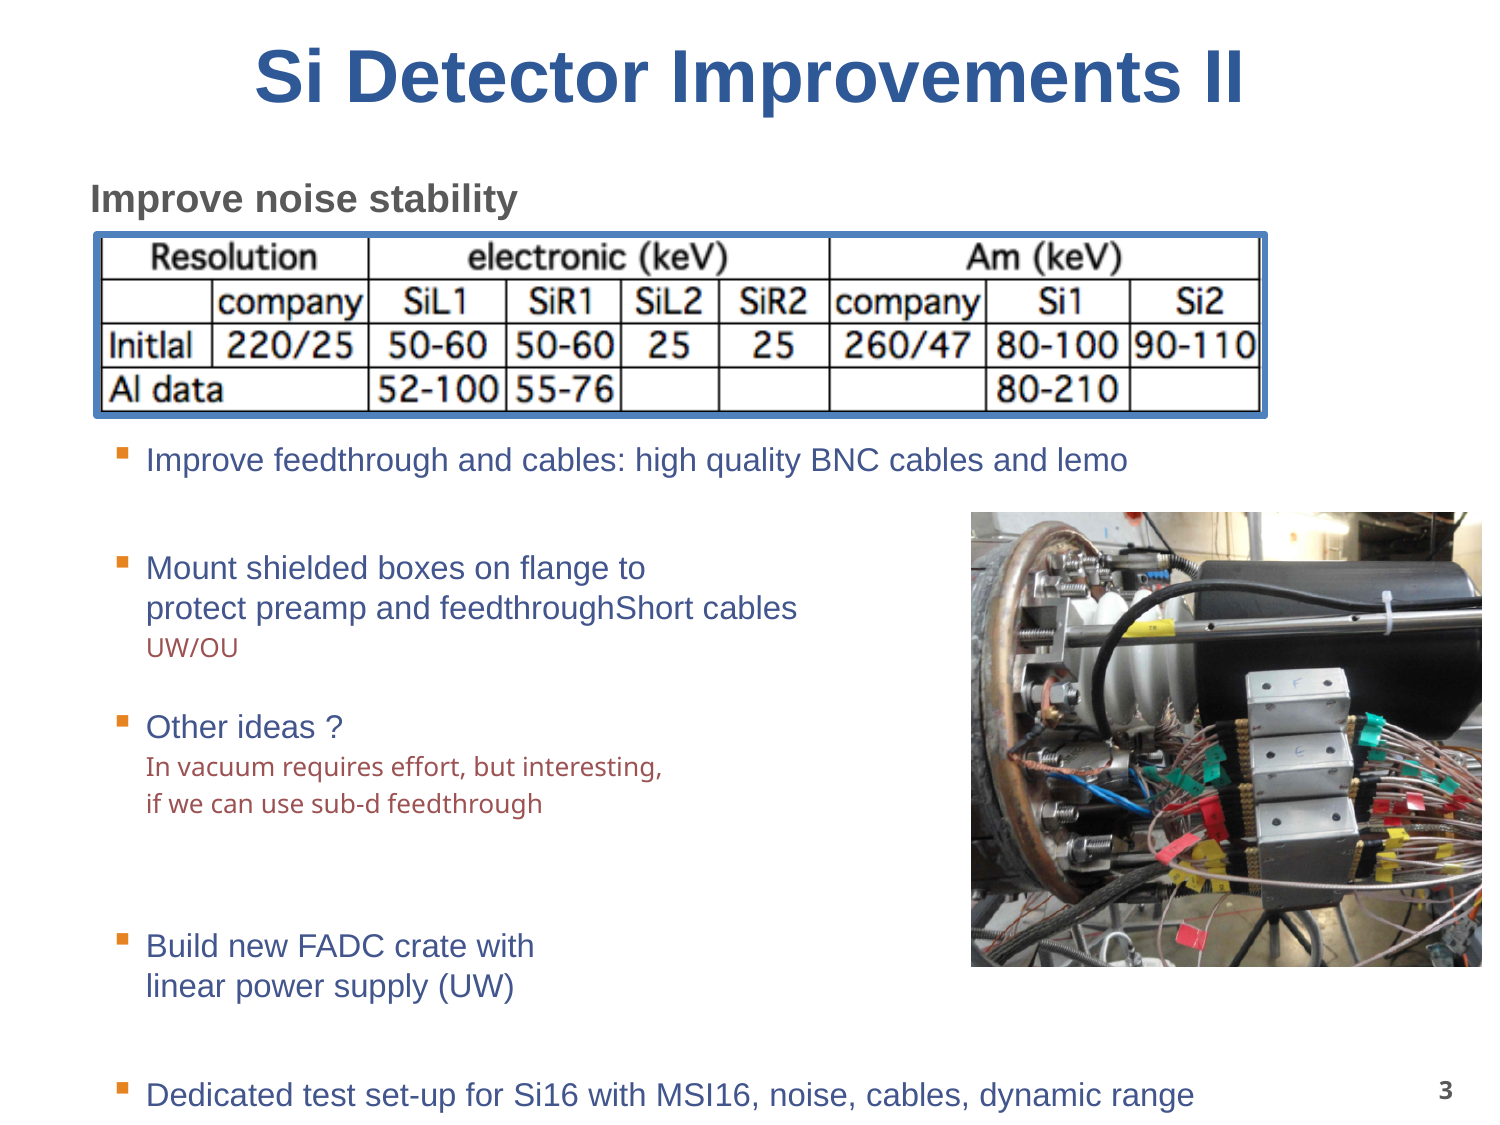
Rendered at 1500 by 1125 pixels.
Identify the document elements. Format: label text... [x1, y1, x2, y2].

list Improve noise stability Improve feedthrough and cables: high quality BNC cables and lemo Mount shielded boxes on flange to protect preamp and feedthroughShort cables UW/OU Other ideas ? In vacuum requires effort, but interesting, if we can use sub-d feedthrough Build new FADC crate with linear power supply (UW) Dedicated test set-up for Si16 with MSI16, noise, cables, dynamic range [75, 164, 1425, 1125]
picture [99, 237, 1263, 413]
title Si Detector Improvements II [75, 0, 1425, 125]
slide_number 3 [1401, 1061, 1494, 1122]
picture [971, 512, 1482, 967]
